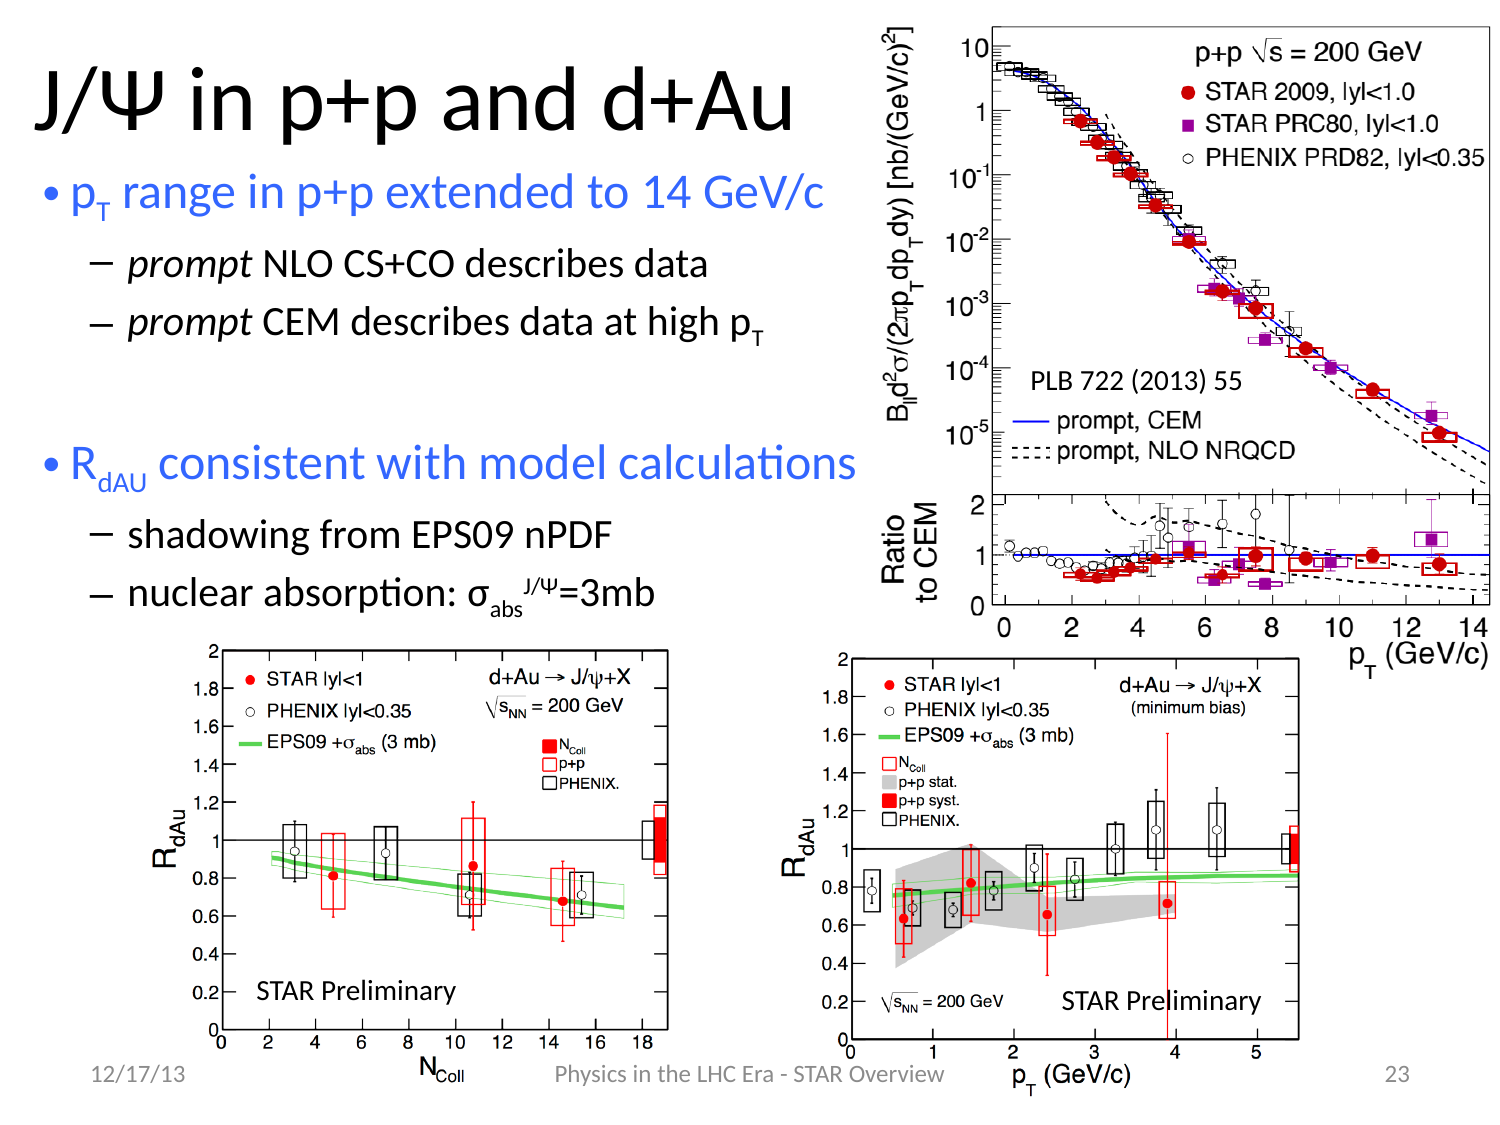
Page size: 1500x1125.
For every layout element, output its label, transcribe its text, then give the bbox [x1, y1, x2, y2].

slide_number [75, 1042, 425, 1103]
slide_number 23 [1338, 1042, 1425, 1103]
picture [773, 16, 1500, 1100]
title J/Ψ in p+p and d+Au [18, 0, 1369, 188]
picture [144, 631, 701, 1089]
footer Physics in the LHC Era - STAR Overview [512, 1042, 768, 1103]
list pT range in p+p extended to 14 GeV/c prompt NLO CS+CO describes data prompt CEM describes data at high pT RdAU consistent with model calculations shadowing from EPS09 nPDF nuclear absorption: σabsJ/Ψ=3mb [27, 151, 859, 732]
